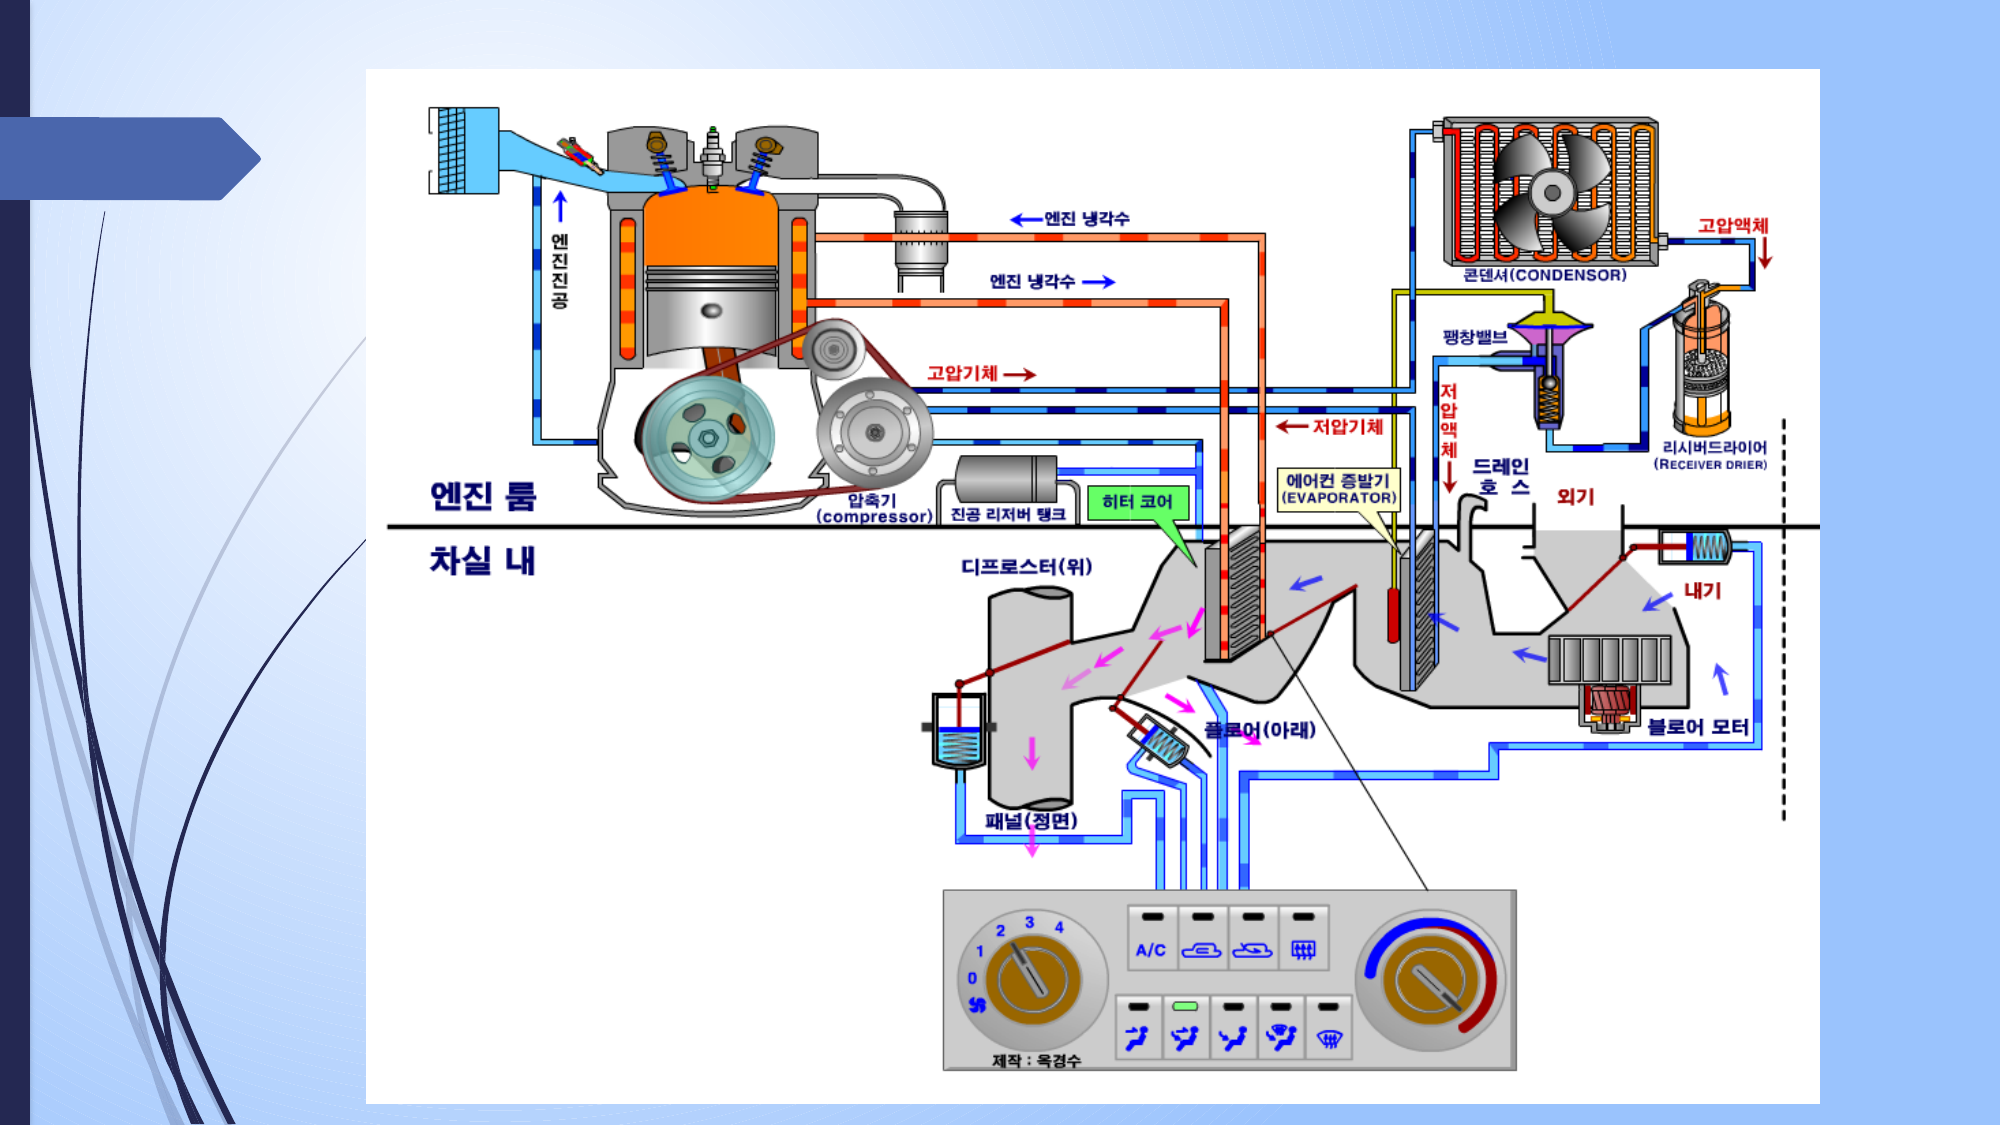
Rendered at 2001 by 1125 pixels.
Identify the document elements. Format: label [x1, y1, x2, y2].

picture [365, 69, 1820, 1104]
